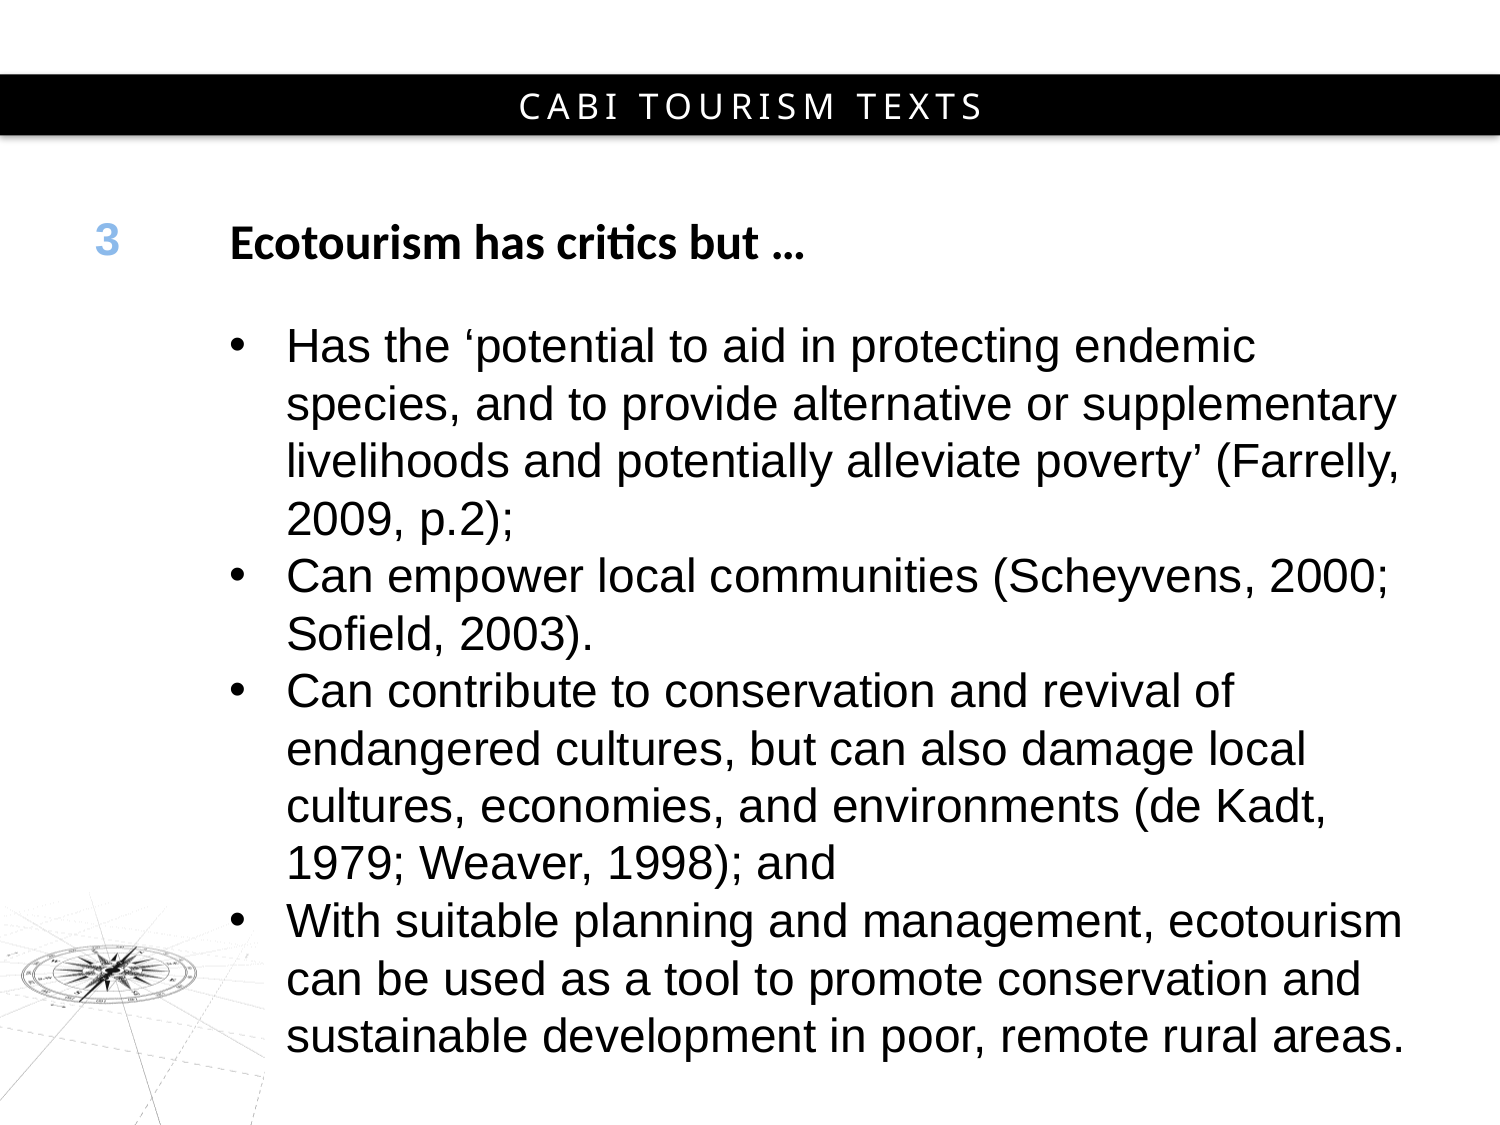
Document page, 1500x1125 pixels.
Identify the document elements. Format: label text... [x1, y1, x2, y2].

text_box Has the ‘potential to aid in protecting endemic species, and to provide alternative or supplementary livelihoods and potentially alleviate poverty’ (Farrelly, 2009, p.2); Can empower local communities (Scheyvens, 2000; Sofield, 2003). Can contribute to conservation and revival of endangered cultures, but can also damage local cultures, economies, and environments (de Kadt, 1979; Weaver, 1998); and With suitable planning and management, ecotourism can be used as a tool to promote conservation and sustainable development in poor, remote rural areas. [215, 307, 1441, 1070]
text_box Ecotourism has critics but … [215, 202, 1396, 277]
text_box 3 [0, 202, 215, 272]
picture [0, 758, 266, 1125]
text_box CABI TOURISM TEXTS [0, 74, 1500, 136]
